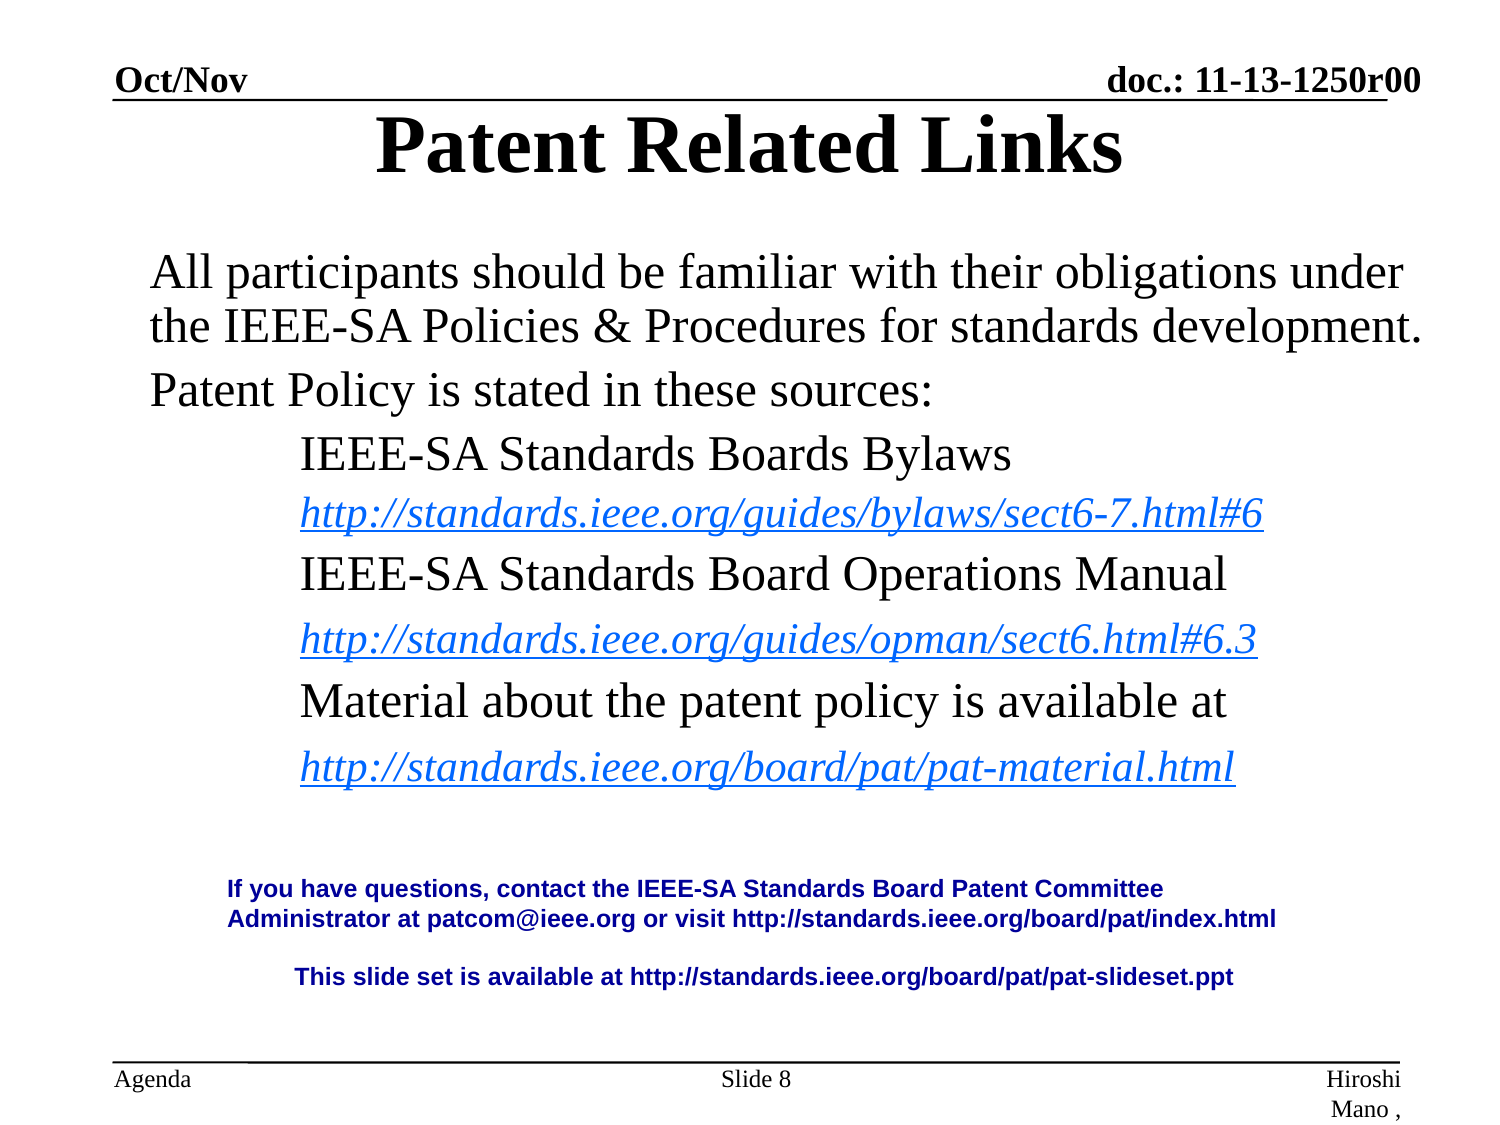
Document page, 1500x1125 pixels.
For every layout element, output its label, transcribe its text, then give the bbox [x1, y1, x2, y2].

text_box If you have questions, contact the IEEE-SA Standards Board Patent Committee Administrator at patcom@ieee.org or visit http://standards.ieee.org/board/pat/index.html This slide set is available at http://standards.ieee.org/board/pat/pat-slideset.ppt [212, 865, 1325, 998]
slide_number Oct/Nov [114, 54, 264, 101]
footer Hiroshi Mano , ATRD Root,Lab [1324, 1061, 1402, 1093]
slide_number Slide 8 [712, 1061, 800, 1093]
list All participants should be familiar with their obligations under the IEEE-SA Policies & Procedures for standards development. Patent Policy is stated in these sources: IEEE-SA Standards Boards Bylaws http://standards.ieee.org/guides/bylaws/sect6-7.html#6 IEEE-SA Standards Board Operations Manual http://standards.ieee.org/guides/opman/sect6.html#6.3 Material about the patent policy is available at http://standards.ieee.org/board/pat/pat-material.html [12, 237, 1488, 876]
title Patent Related Links [74, 44, 1426, 233]
